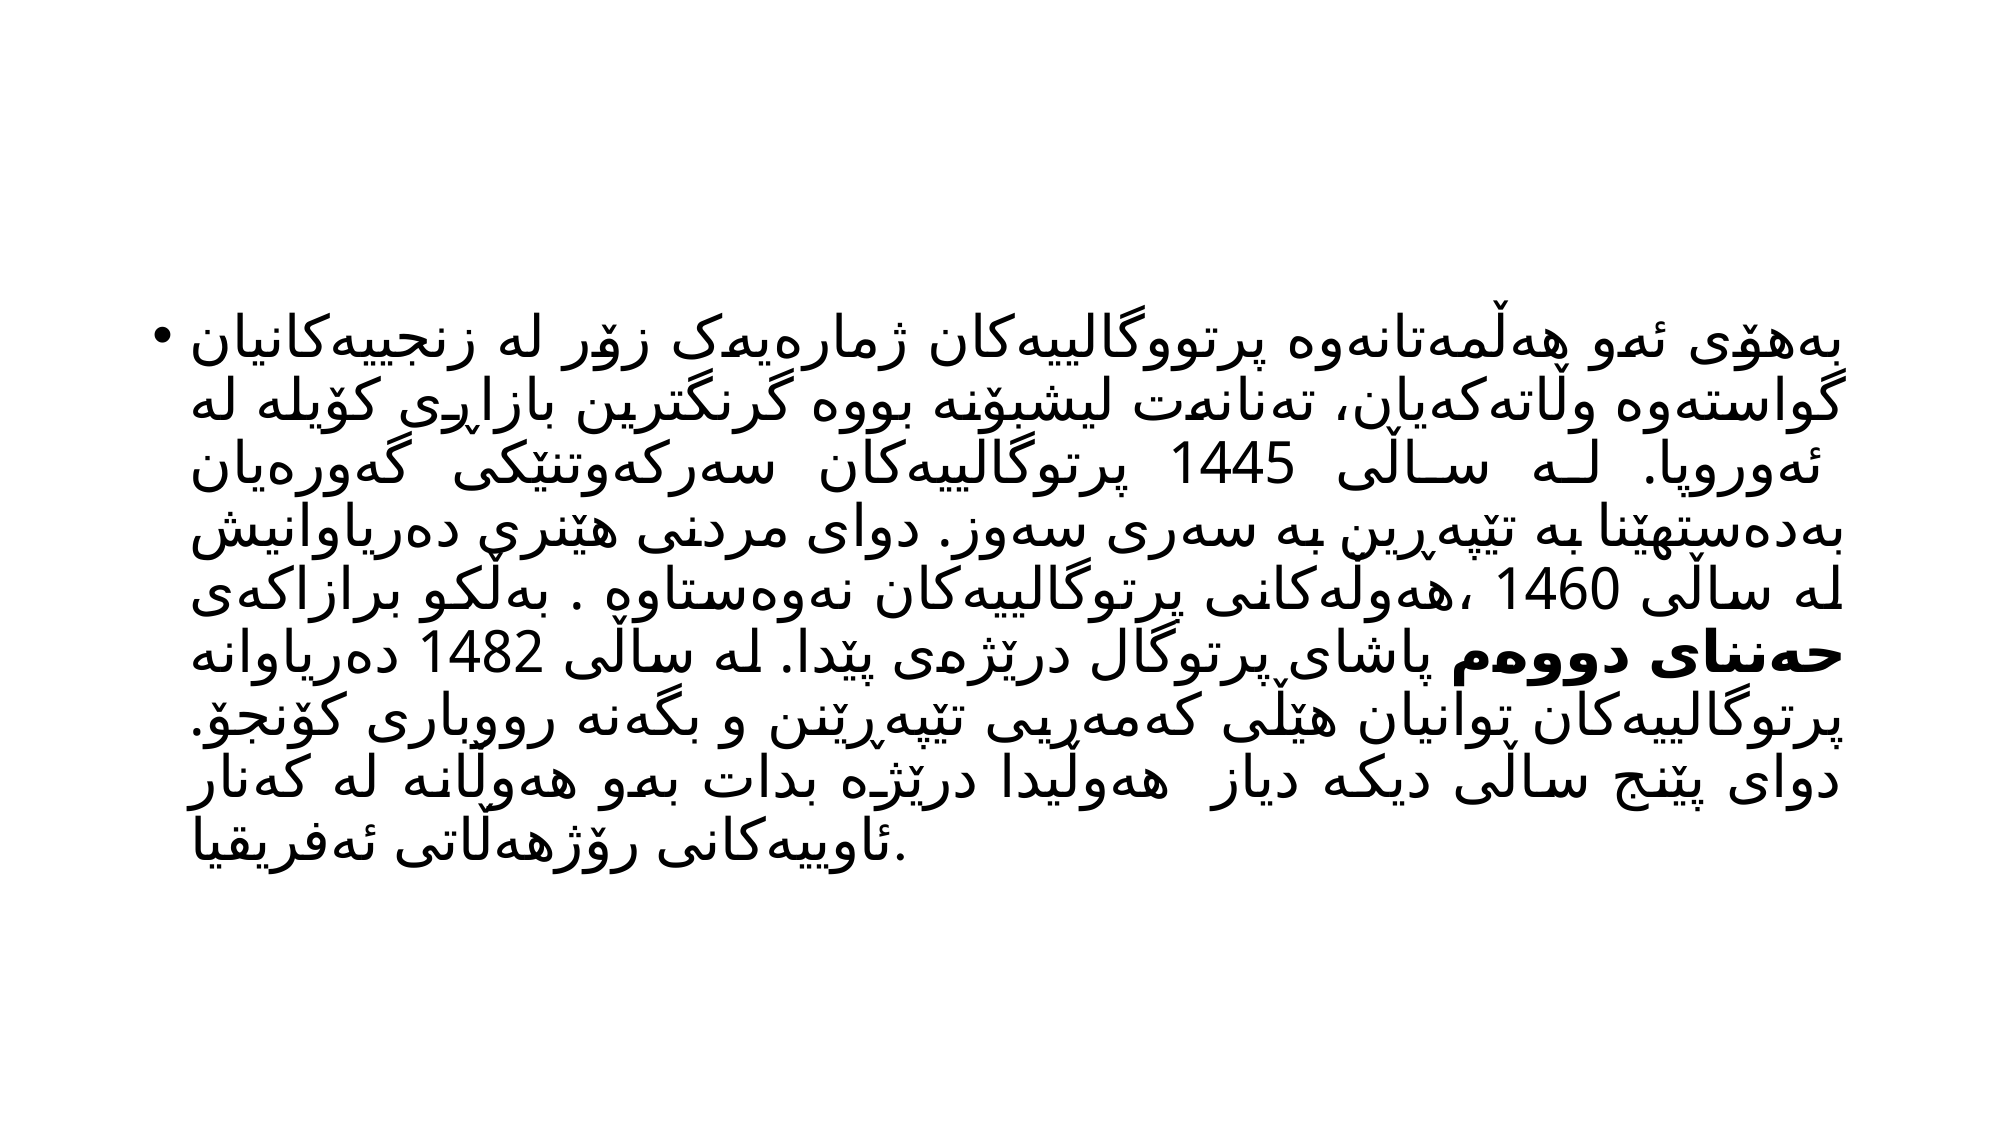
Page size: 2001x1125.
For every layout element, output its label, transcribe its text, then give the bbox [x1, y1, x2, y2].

list بەهۆی ئەو هەڵمەتانەوە پرتووگالییەکان ژمارەیەک زۆر لە زنجییەکانیان گواستەوە وڵاتەکەیان، تەنانەت لیشبۆنە بووە گرنگترین بازاڕی کۆیلە لە ئەوروپا. لە ساڵی 1445 پرتوگالییەکان سەرکەوتنێکی گەورەیان بەدەستهێنا بە تێپەڕین بە سەری سەوز. دوای مردنی هێنری دەریاوانیش لە ساڵی 1460 ،هەوڵەکانی پرتوگالییەکان نەوەستاوە . بەڵکو برازاکەی حەننای دووەم پاشای پرتوگال درێژەی پێدا. لە ساڵی 1482 دەریاوانە پرتوگالییەکان توانیان هێڵی کەمەریی تێپەڕێنن و بگەنە رووباری کۆنجۆ. دوای پێنج ساڵی دیکە دیاز هەوڵیدا درێژە بدات بەو هەوڵانە لە کەنار ئاوییەکانی رۆژهەڵاتی ئەفریقیا. [137, 299, 1863, 1014]
